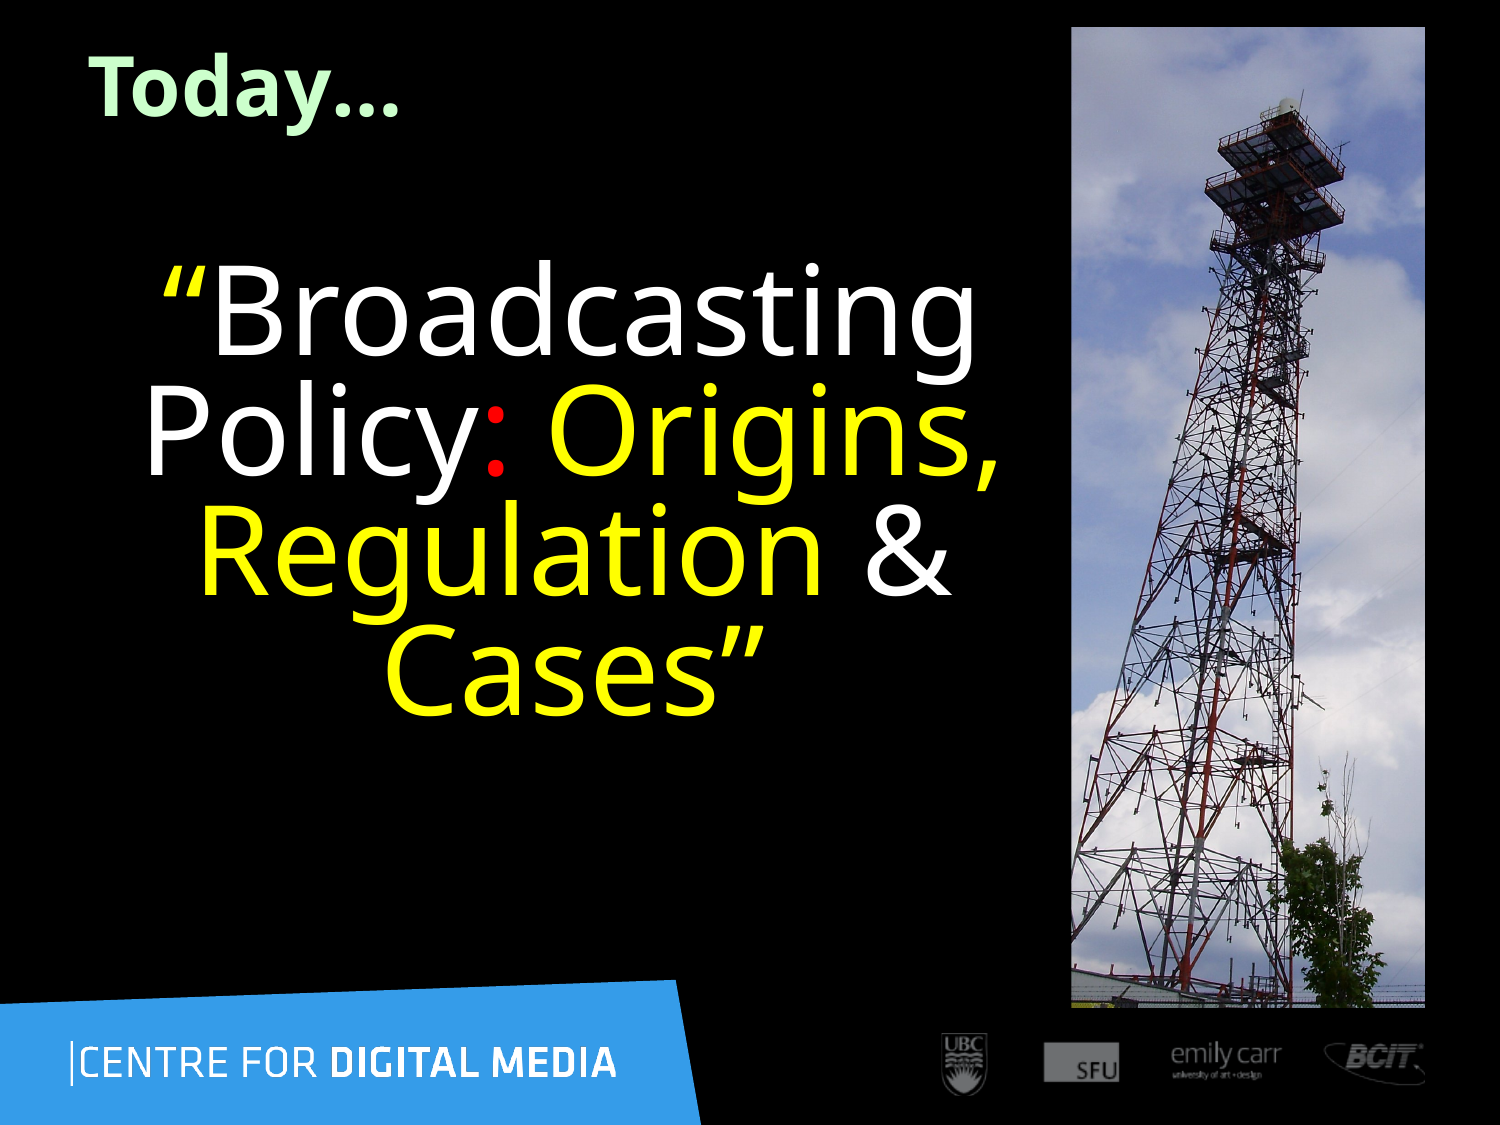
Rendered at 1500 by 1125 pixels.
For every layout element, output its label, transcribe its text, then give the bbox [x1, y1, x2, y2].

picture [1071, 27, 1426, 1012]
list “Broadcasting Policy: Origins, Regulation & Cases” [75, 247, 1065, 940]
title Today… [75, 0, 1072, 167]
